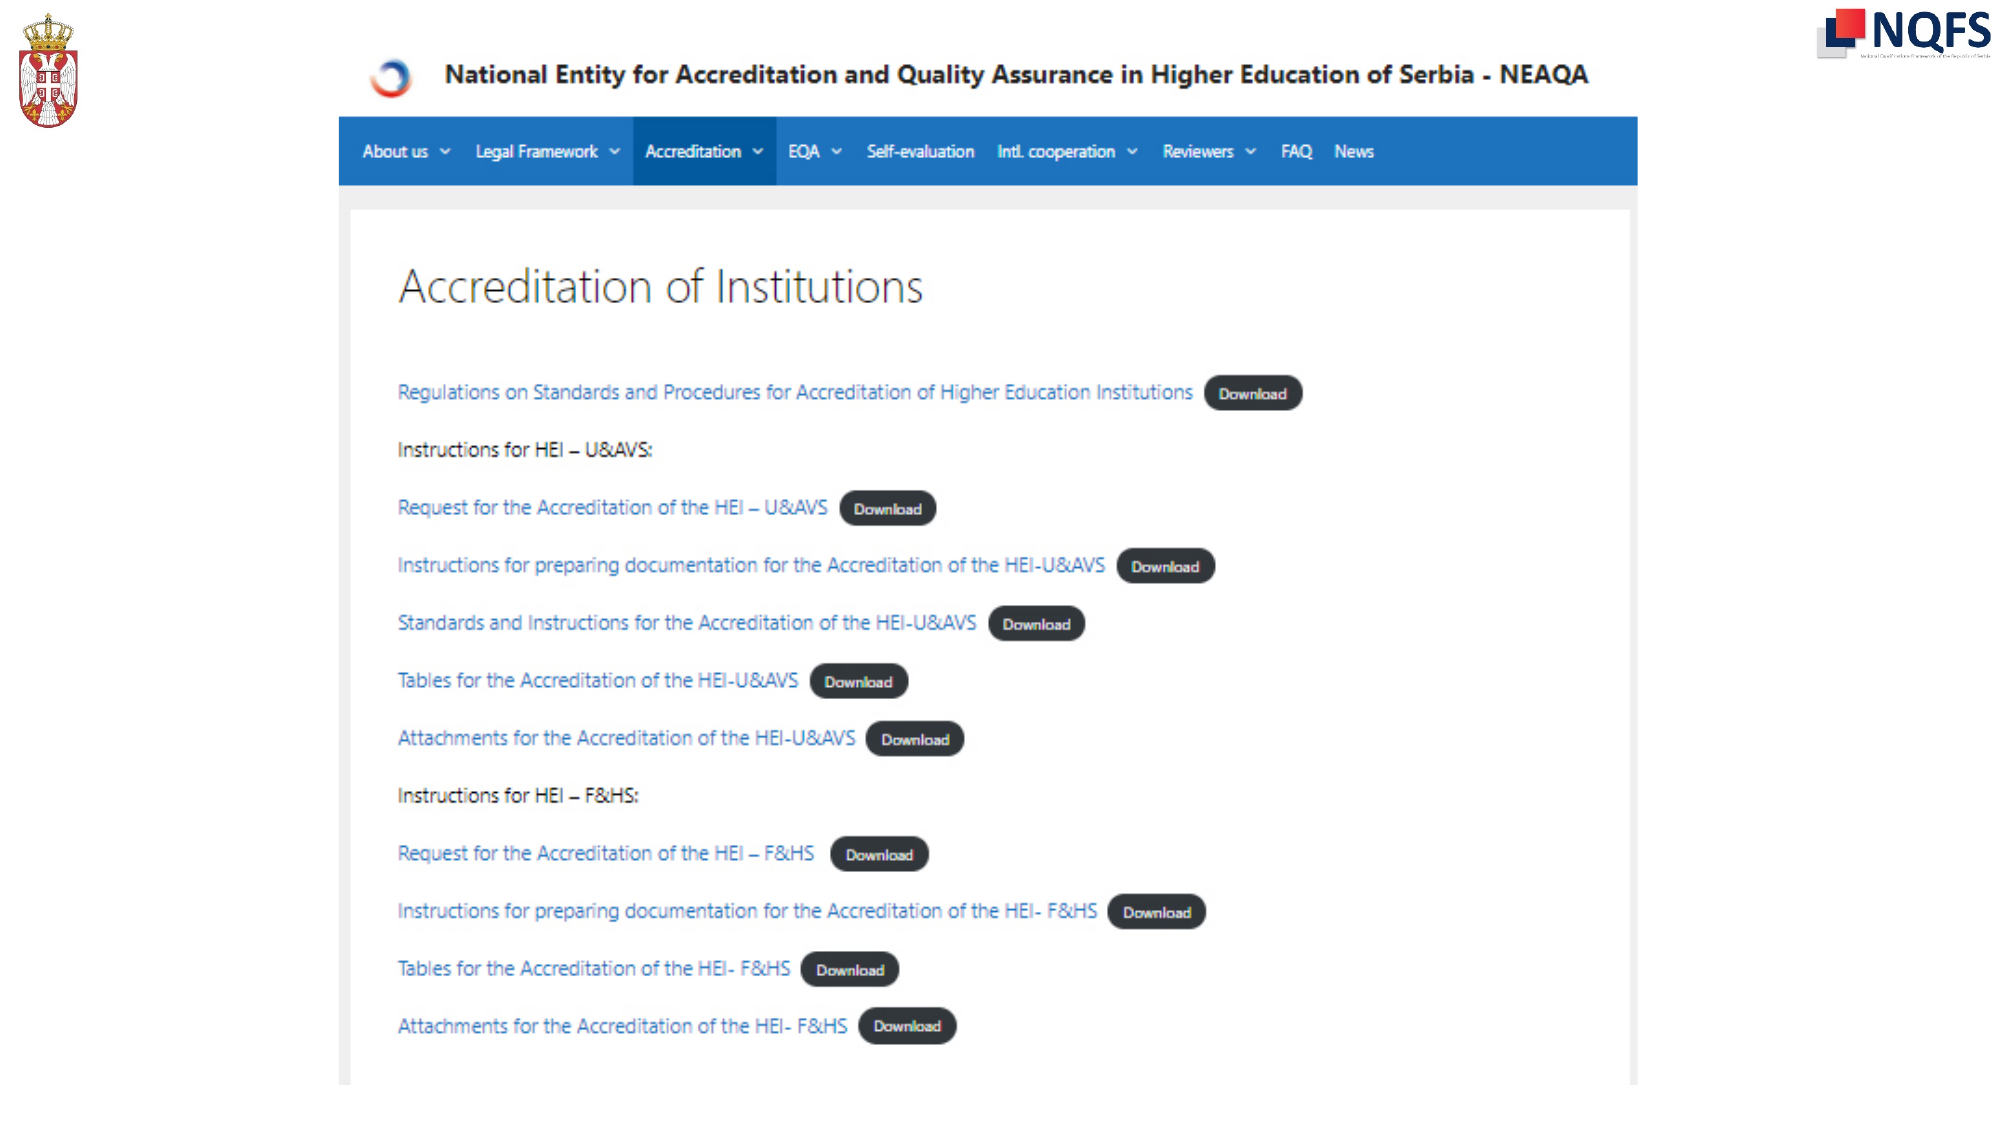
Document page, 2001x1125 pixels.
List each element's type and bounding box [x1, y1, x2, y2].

picture [1815, 7, 1993, 60]
picture [338, 39, 1638, 1085]
picture [7, 11, 89, 133]
